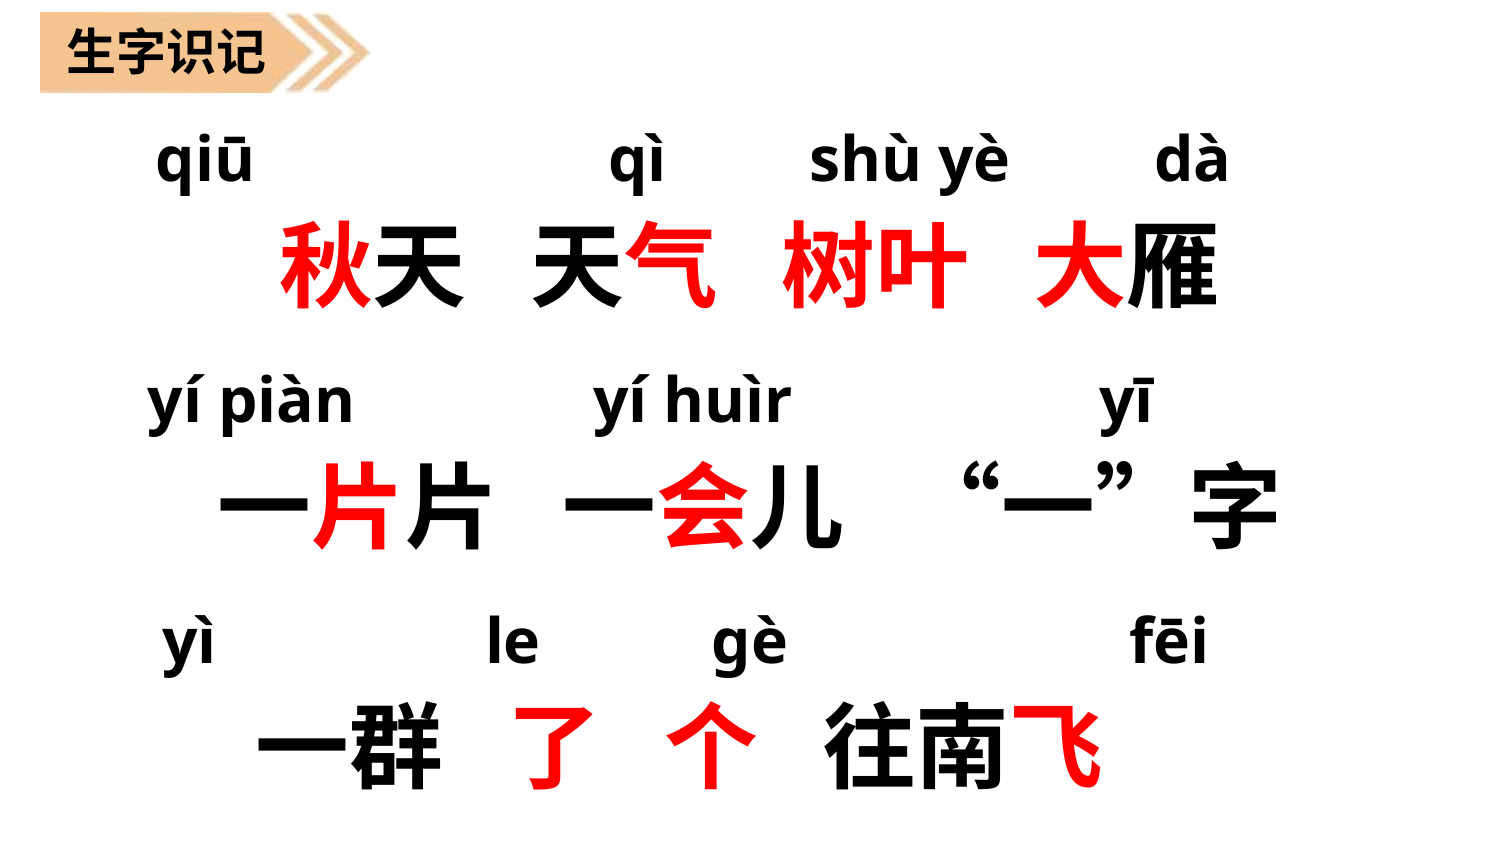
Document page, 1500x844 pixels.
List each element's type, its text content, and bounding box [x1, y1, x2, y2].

text_box yì [100, 595, 279, 682]
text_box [40, 12, 371, 93]
text_box yí huìr [560, 354, 826, 441]
text_box le [423, 595, 603, 682]
text_box fēi [1080, 595, 1259, 682]
text_box shù yè [766, 113, 1055, 200]
text_box qiū [113, 113, 298, 200]
text_box gè [660, 595, 840, 682]
text_box 秋天 天气 树叶 大雁 [268, 200, 1233, 325]
text_box qì [545, 113, 730, 200]
text_box 一群 了 个 往南飞 [244, 682, 1115, 807]
text_box yī [994, 354, 1259, 441]
text_box yí piàn [100, 354, 403, 441]
text_box dà [1116, 113, 1270, 200]
text_box 一片片 一会儿 “一”字 [206, 441, 1294, 566]
